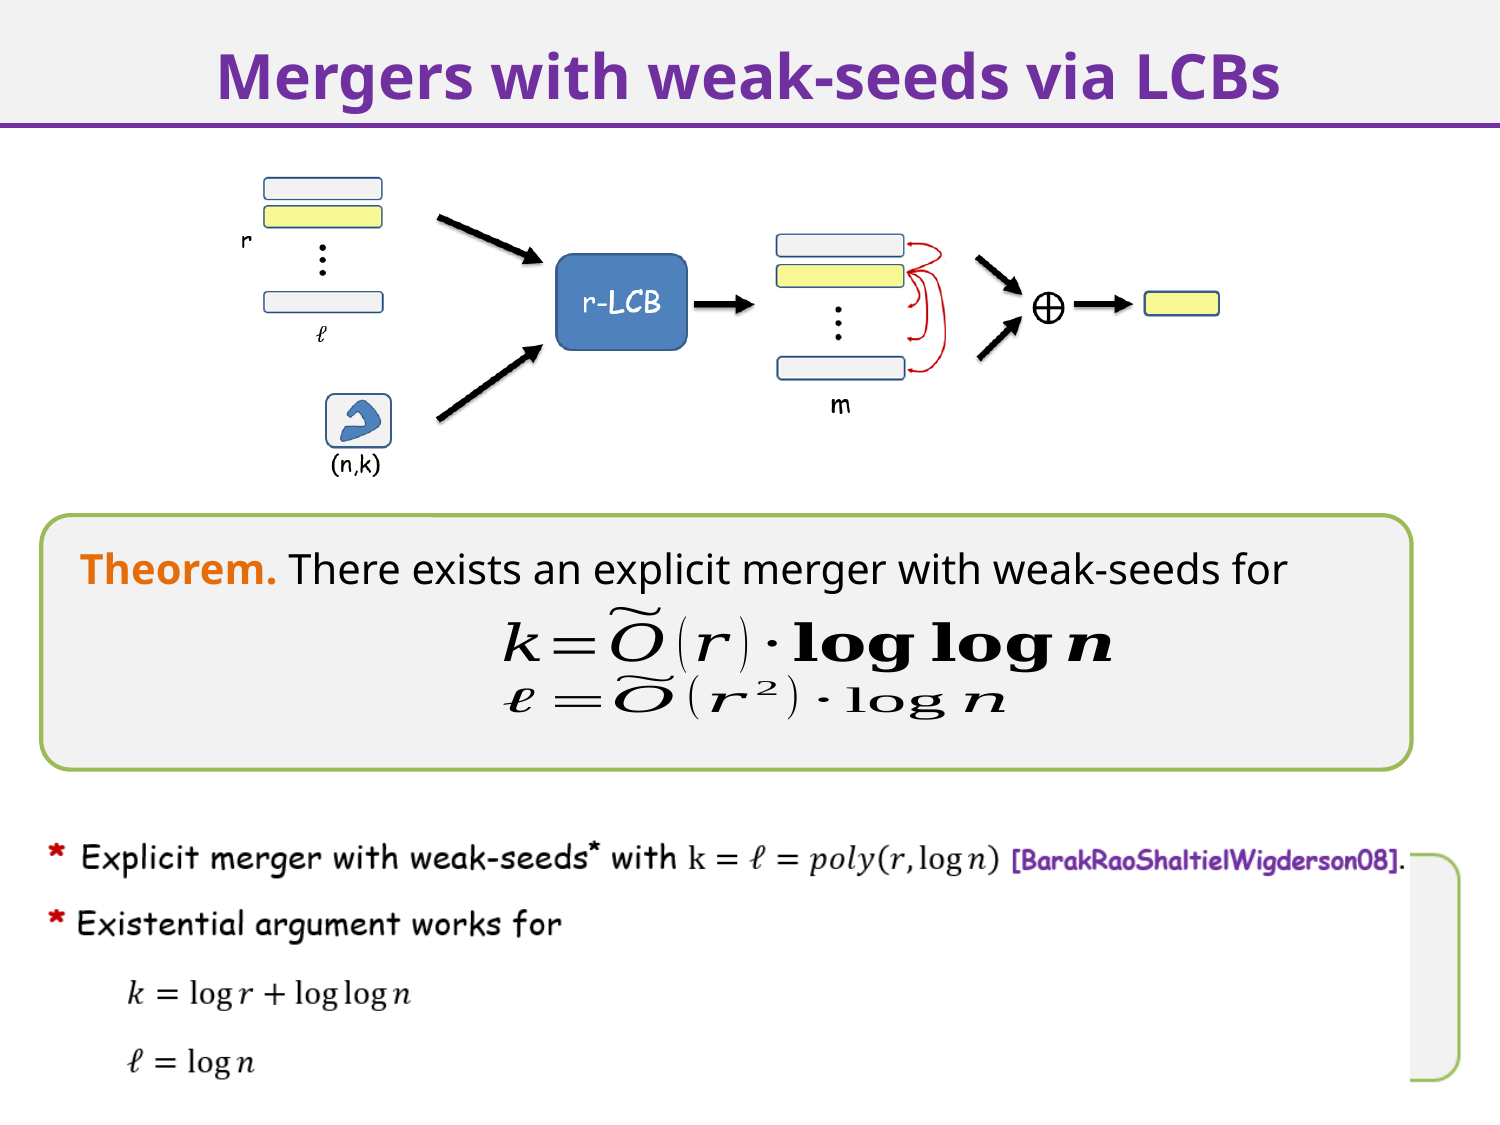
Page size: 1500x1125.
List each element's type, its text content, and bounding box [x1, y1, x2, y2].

picture [41, 830, 1466, 1089]
picture [975, 253, 1223, 369]
picture [236, 172, 398, 499]
text_box [39, 513, 1414, 772]
title Mergers with weak-seeds via LCBs [0, 0, 1500, 169]
picture [426, 204, 946, 446]
text_box Theorem. There exists an explicit merger with weak-seeds for [64, 535, 1365, 594]
